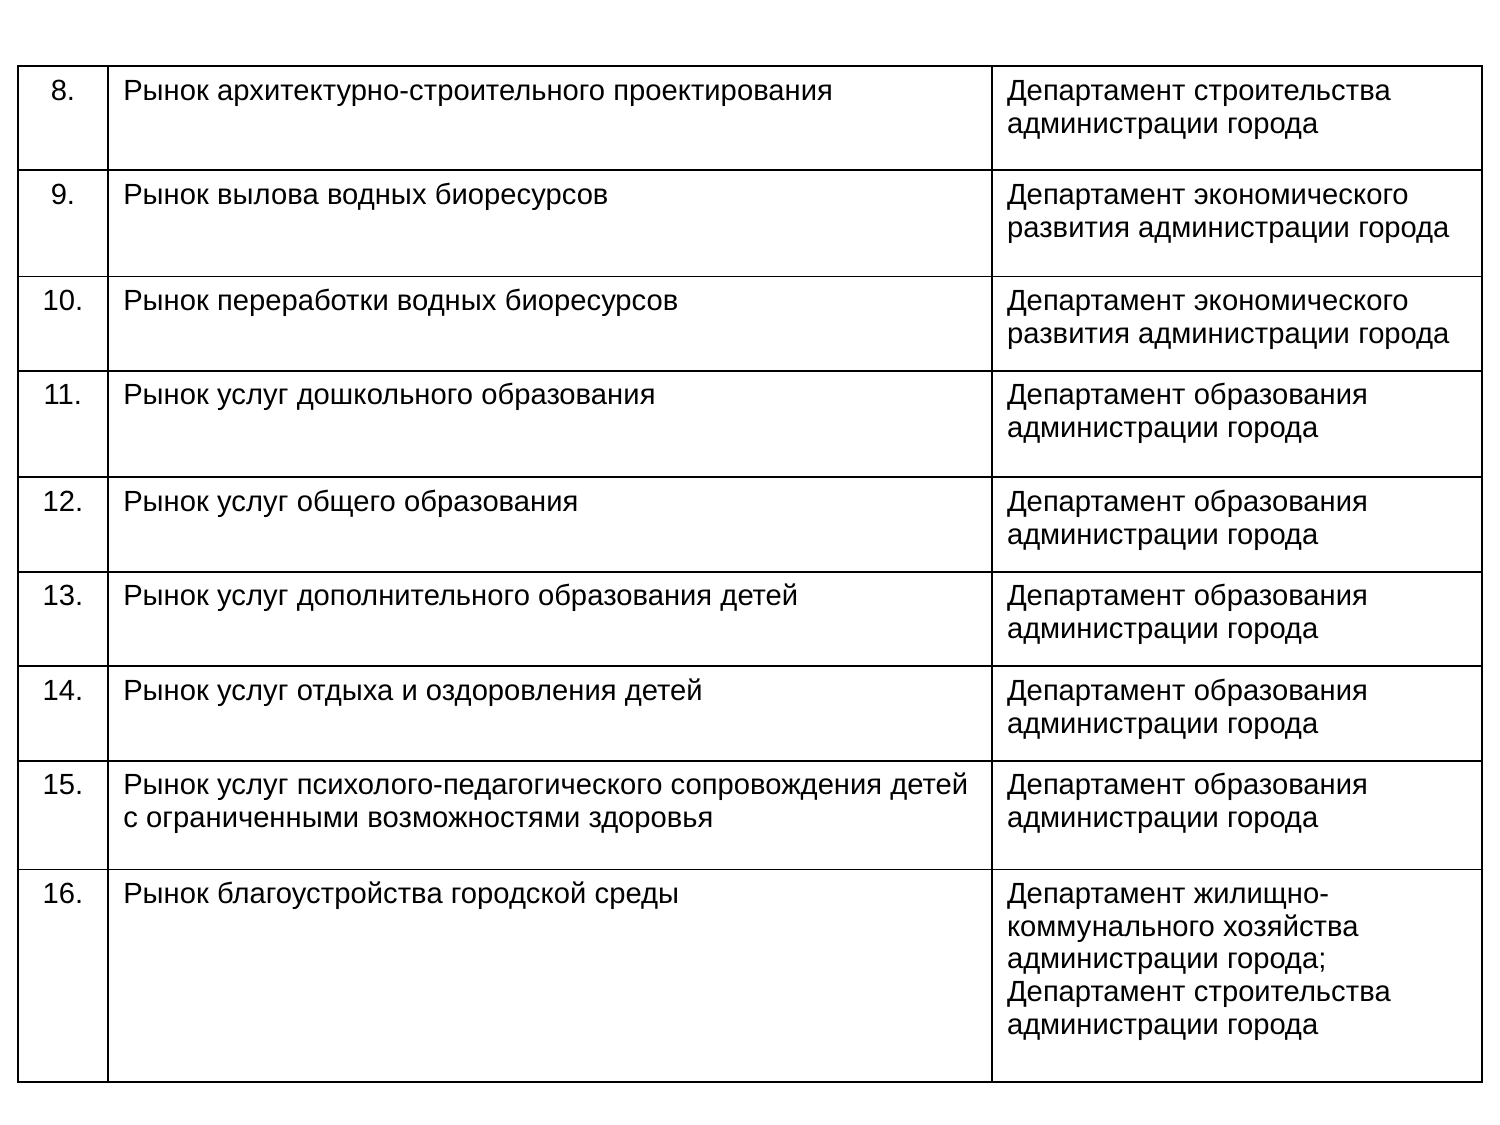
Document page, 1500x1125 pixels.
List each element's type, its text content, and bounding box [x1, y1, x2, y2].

table_cell 13. [19, 573, 107, 665]
table_cell Рынок услуг отдыха и оздоровления детей [109, 667, 991, 760]
table_header Департамент строительства администрации города [993, 67, 1481, 169]
table_cell Департамент образования администрации города [993, 573, 1481, 665]
table_cell Департамент жилищно-коммунального хозяйства администрации города; Департамент строительства администрации города [993, 870, 1481, 1081]
table_cell Департамент экономического развития администрации города [993, 277, 1481, 370]
table_cell 11. [19, 372, 107, 476]
table_cell Рынок услуг психолого-педагогического сопровождения детей с ограниченными возможностями здоровья [109, 762, 991, 869]
table_cell Рынок услуг общего образования [109, 478, 991, 571]
table_cell Рынок вылова водных биоресурсов [109, 171, 991, 276]
table_cell 15. [19, 762, 107, 869]
table_header Рынок архитектурно-строительного проектирования [109, 67, 991, 169]
table_cell Рынок благоустройства городской среды [109, 870, 991, 1081]
table_cell Рынок услуг дошкольного образования [109, 372, 991, 476]
table_header 8. [19, 67, 107, 169]
table_cell 9. [19, 171, 107, 276]
table_cell 12. [19, 478, 107, 571]
table_cell 10. [19, 277, 107, 370]
table_cell Департамент образования администрации города [993, 372, 1481, 476]
table_cell Рынок услуг дополнительного образования детей [109, 573, 991, 665]
table_cell Департамент образования администрации города [993, 762, 1481, 869]
table_cell 14. [19, 667, 107, 760]
table_cell Рынок переработки водных биоресурсов [109, 277, 991, 370]
table_cell Департамент экономического развития администрации города [993, 171, 1481, 276]
table_cell 16. [19, 870, 107, 1081]
table_cell Департамент образования администрации города [993, 667, 1481, 760]
table_cell Департамент образования администрации города [993, 478, 1481, 571]
